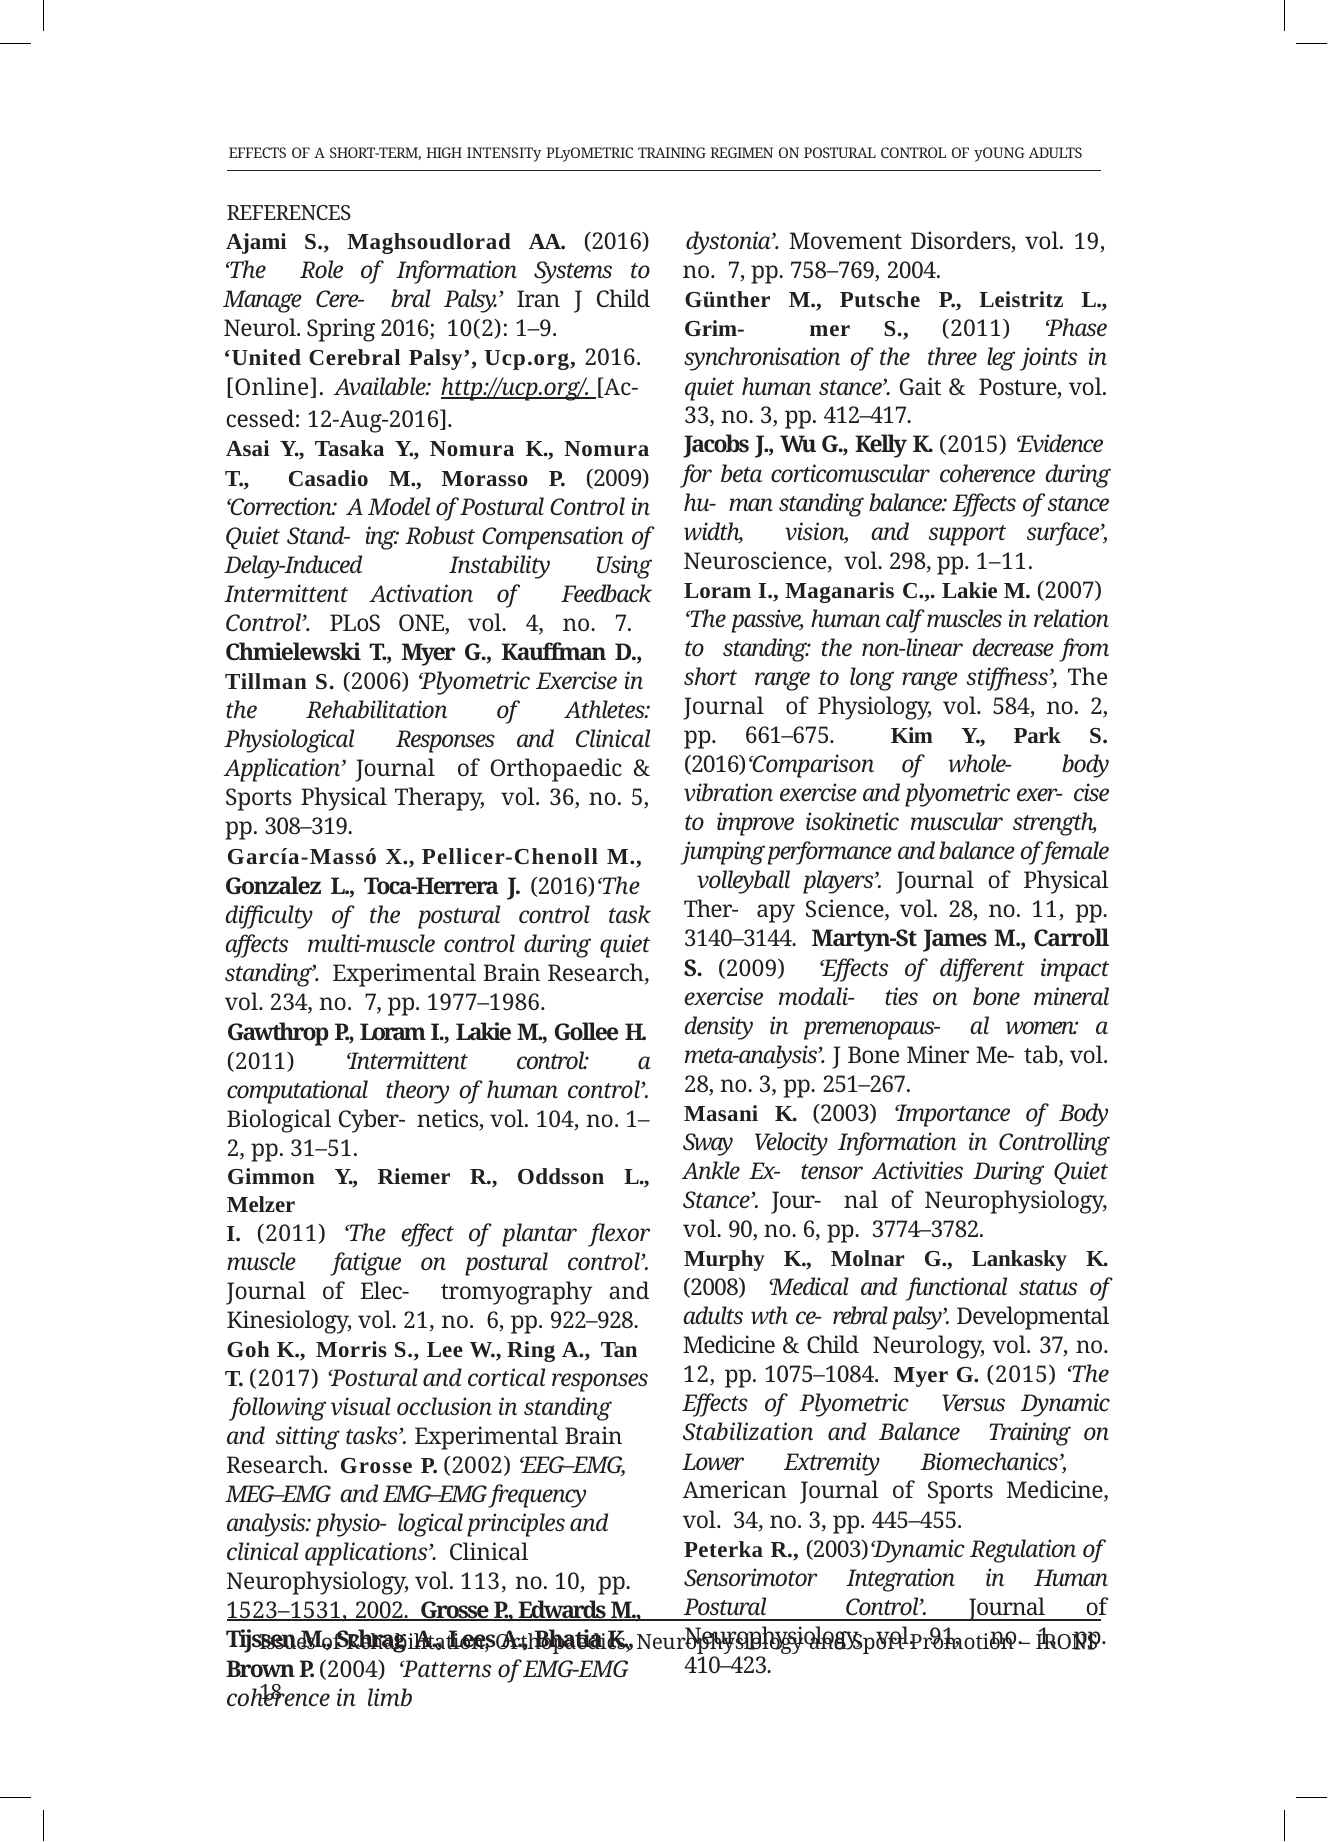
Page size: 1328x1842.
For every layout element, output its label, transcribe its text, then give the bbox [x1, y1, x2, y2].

text_box Issues of Rehabilitation, Orthopaedics, Neurophysiology and Sport Promotion – IRONS 18 [651, 1626, 1102, 1704]
text_box REFERENCES Ajami S., Maghsoudlorad AA. (2016) ‘The Role of Information Systems to Manage Cere- bral Palsy.’ Iran J Child Neurol. Spring 2016; 10(2): 1–9. ‘United Cerebral Palsy’, Ucp.org, 2016. [Online]. Available: http://ucp.org/. [Ac- cessed: 12-Aug-2016]. Asai Y., Tasaka Y., Nomura K., Nomura T., Casadio M., Morasso P. (2009) ‘Correction: A Model of Postural Control in Quiet Stand- ing: Robust Compensation of Delay-Induced Instability Using Intermittent Activation of Feedback Control’. PLoS ONE, vol. 4, no. 7. Chmielewski T., Myer G., Kauffman D., Tillman S. (2006) ‘Plyometric Exercise in the Rehabilitation of Athletes: Physiological Responses and Clinical Application’ Journal of Orthopaedic & Sports Physical Therapy, vol. 36, no. 5, pp. 308–319. García-Massó X., Pellicer-Chenoll M., Gonzalez L., Toca-Herrera J. (2016)‘The difficulty of the postural control task affects multi-muscle control during quiet standing’. Experimental Brain Research, vol. 234, no. 7, pp. 1977–1986. Gawthrop P., Loram I., Lakie M., Gollee H. (2011) ‘Intermittent control: a computational theory of human control’. Biological Cyber- netics, vol. 104, no. 1–2, pp. 31–51. Gimmon Y., Riemer R., Oddsson L., Melzer I. (2011) ‘The effect of plantar flexor muscle fatigue on postural control’. Journal of Elec- tromyography and Kinesiology, vol. 21, no. 6, pp. 922–928. Goh K., Morris S., Lee W., Ring A., Tan T. (2017) ‘Postural and cortical responses following visual occlusion in standing and sitting tasks’. Experimental Brain Research. Grosse P. (2002) ‘EEG–EMG, MEG–EMG and EMG–EMG frequency analysis: physio- logical principles and clinical applications’. Clinical Neurophysiology, vol. 113, no. 10, pp. 1523–1531, 2002. Grosse P., Edwards M., Tijssen M., Schrag A., Lees A., Bhatia K., Brown P. (2004) ‘Patterns of EMG-EMG coherence in limb [221, 195, 651, 1711]
text_box EFFECTS OF A SHORT-TERM, HIGH INTENSITy PLyOMETRIC TRAINING REGIMEN ON POSTURAL CONTROL OF yOUNG ADULTS [226, 141, 1102, 162]
text_box dystonia’. Movement Disorders, vol. 19, no. 7, pp. 758–769, 2004. Günther M., Putsche P., Leistritz L., Grim- mer S., (2011) ‘Phase synchronisation of the three leg joints in quiet human stance’. Gait & Posture, vol. 33, no. 3, pp. 412–417. Jacobs J., Wu G., Kelly K. (2015) ‘Evidence for beta corticomuscular coherence during hu- man standing balance: Effects of stance width, vision, and support surface’, Neuroscience, vol. 298, pp. 1–11. Loram I., Maganaris C.,. Lakie M. (2007) ‘The passive, human calf muscles in relation to standing: the non-linear decrease from short range to long range stiffness’, The Journal of Physiology, vol. 584, no. 2, pp. 661–675. Kim Y., Park S. (2016)‘Comparison of whole- body vibration exercise and plyometric exer- cise to improve isokinetic muscular strength, jumping performance and balance of female volleyball players’. Journal of Physical Ther- apy Science, vol. 28, no. 11, pp. 3140–3144. Martyn-St James M., Carroll S. (2009) ‘Effects of different impact exercise modali- ties on bone mineral density in premenopaus- al women: a meta-analysis’. J Bone Miner Me- tab, vol. 28, no. 3, pp. 251–267. Masani K. (2003) ‘Importance of Body Sway Velocity Information in Controlling Ankle Ex- tensor Activities During Quiet Stance’. Jour- nal of Neurophysiology, vol. 90, no. 6, pp. 3774–3782. Murphy K., Molnar G., Lankasky K. (2008) ‘Medical and functional status of adults wth ce- rebral palsy’. Developmental Medicine & Child Neurology, vol. 37, no. 12, pp. 1075–1084. Myer G. (2015) ‘The Effects of Plyometric Versus Dynamic Stabilization and Balance Training on Lower Extremity Biomechanics’, American Journal of Sports Medicine, vol. 34, no. 3, pp. 445–455. Peterka R., (2003)‘Dynamic Regulation of Sensorimotor Integration in Human Postural Control’. Journal of Neurophysiology, vol. 91, no. 1, pp. 410–423. [680, 223, 1110, 1678]
